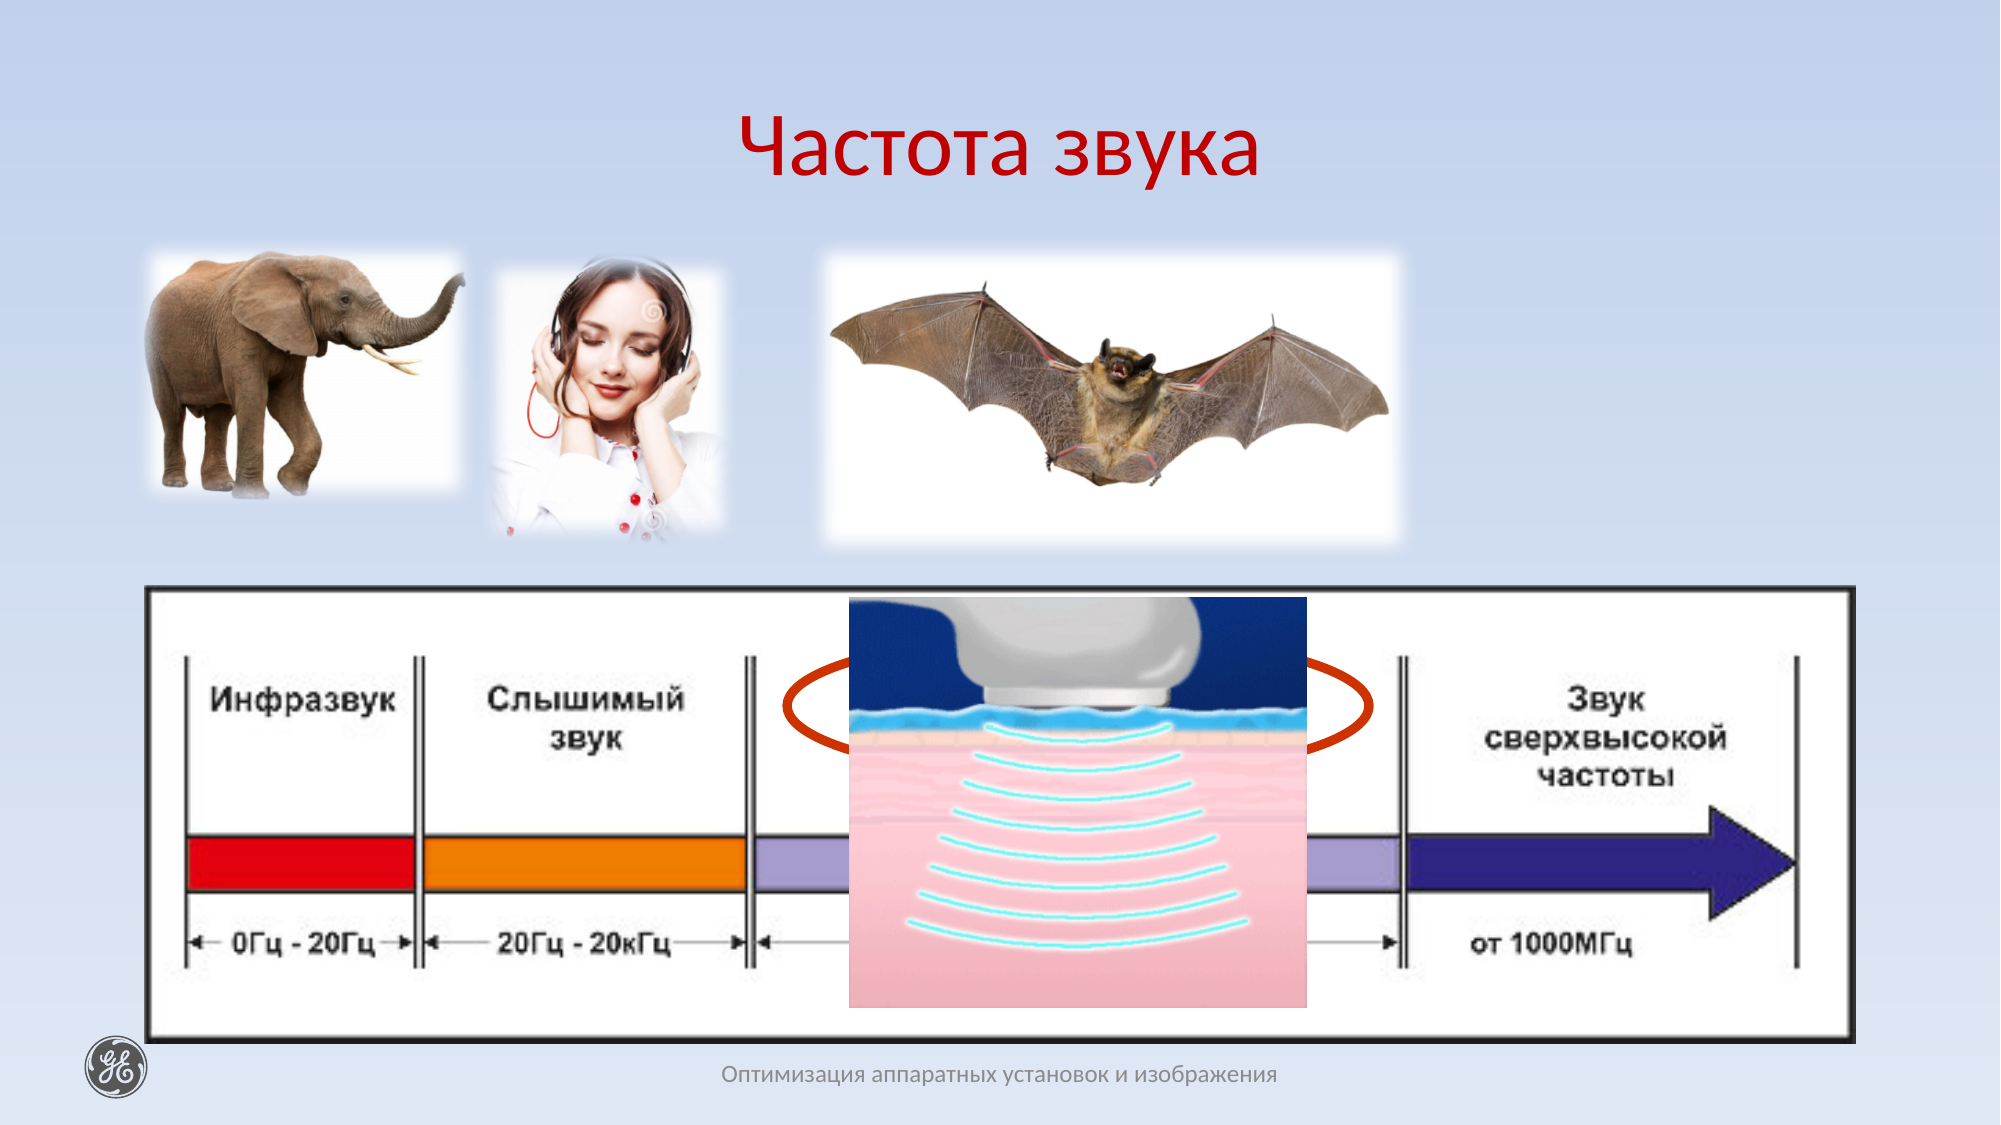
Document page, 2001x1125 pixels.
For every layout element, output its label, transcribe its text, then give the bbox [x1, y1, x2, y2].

picture [131, 234, 741, 547]
title Частота звука [99, 45, 1900, 233]
picture [849, 597, 1307, 1008]
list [144, 585, 1856, 1044]
picture [805, 234, 1420, 564]
footer Оптимизация аппаратных установок и изображения [683, 1055, 1317, 1103]
